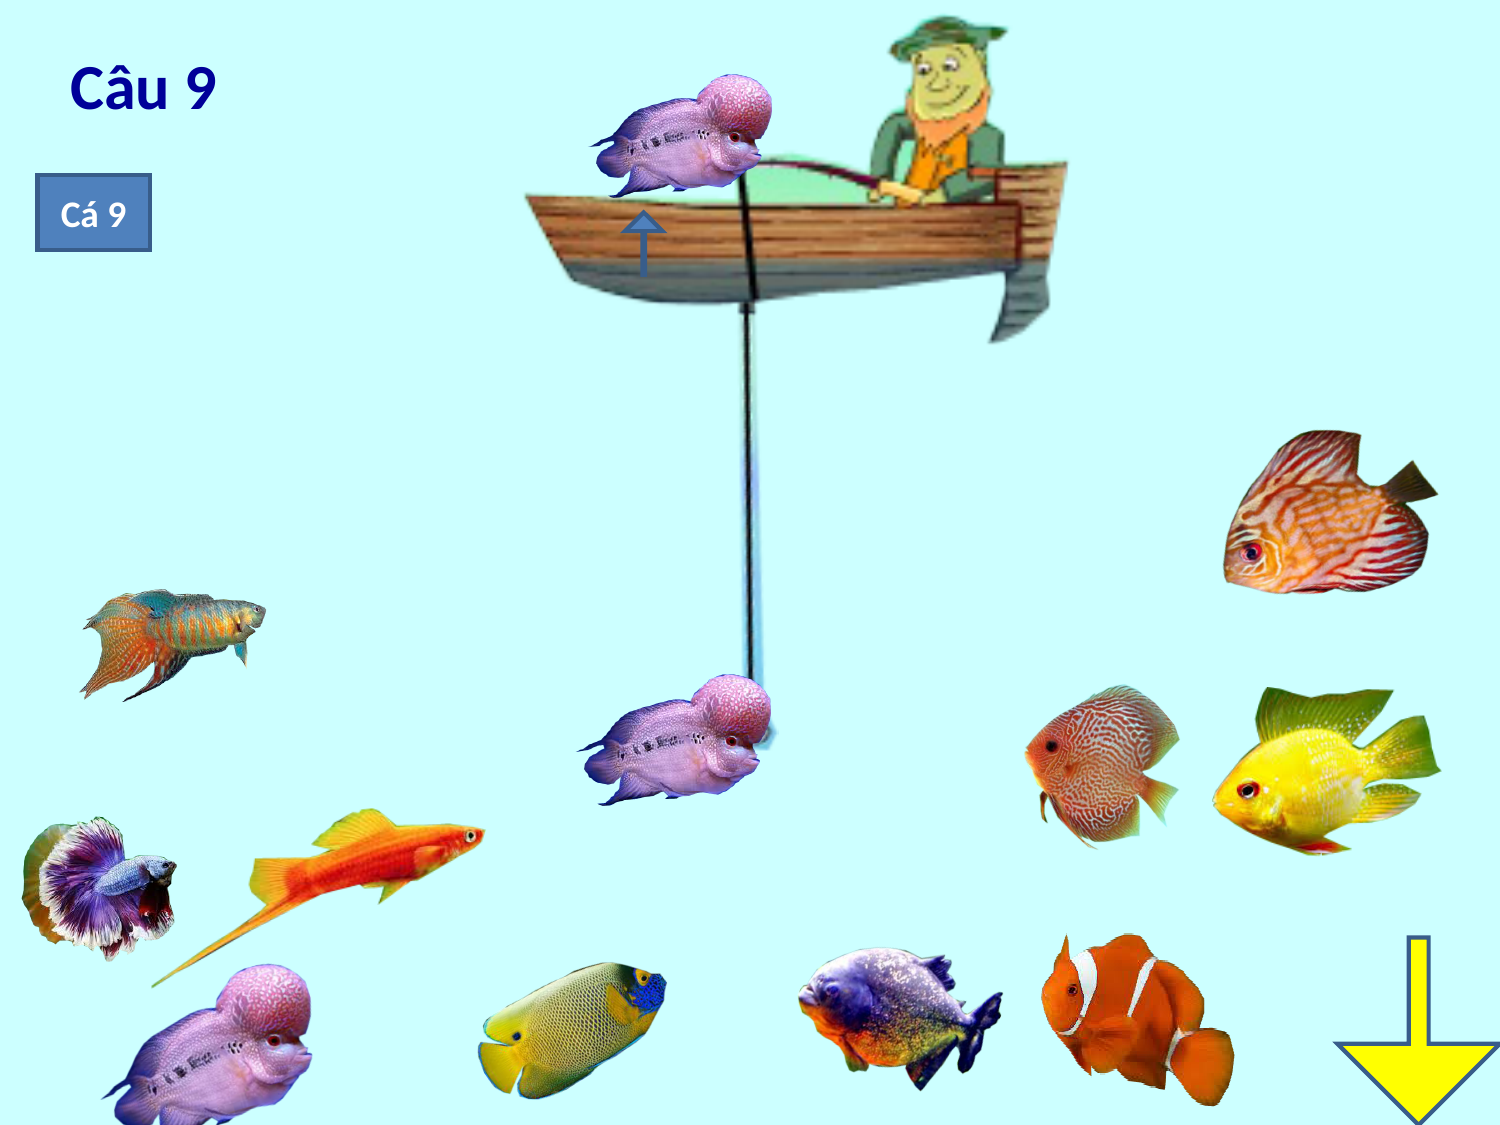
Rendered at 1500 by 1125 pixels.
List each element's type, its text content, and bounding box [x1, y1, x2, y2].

picture [763, 886, 1238, 1125]
picture [988, 650, 1442, 885]
picture [1154, 388, 1499, 662]
picture [474, 0, 1113, 394]
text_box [574, 212, 788, 806]
picture [0, 787, 691, 1125]
picture [74, 587, 278, 702]
text_box [1337, 937, 1500, 1125]
text_box Cá 9 [37, 174, 150, 250]
title Câu 9 [12, 37, 275, 130]
